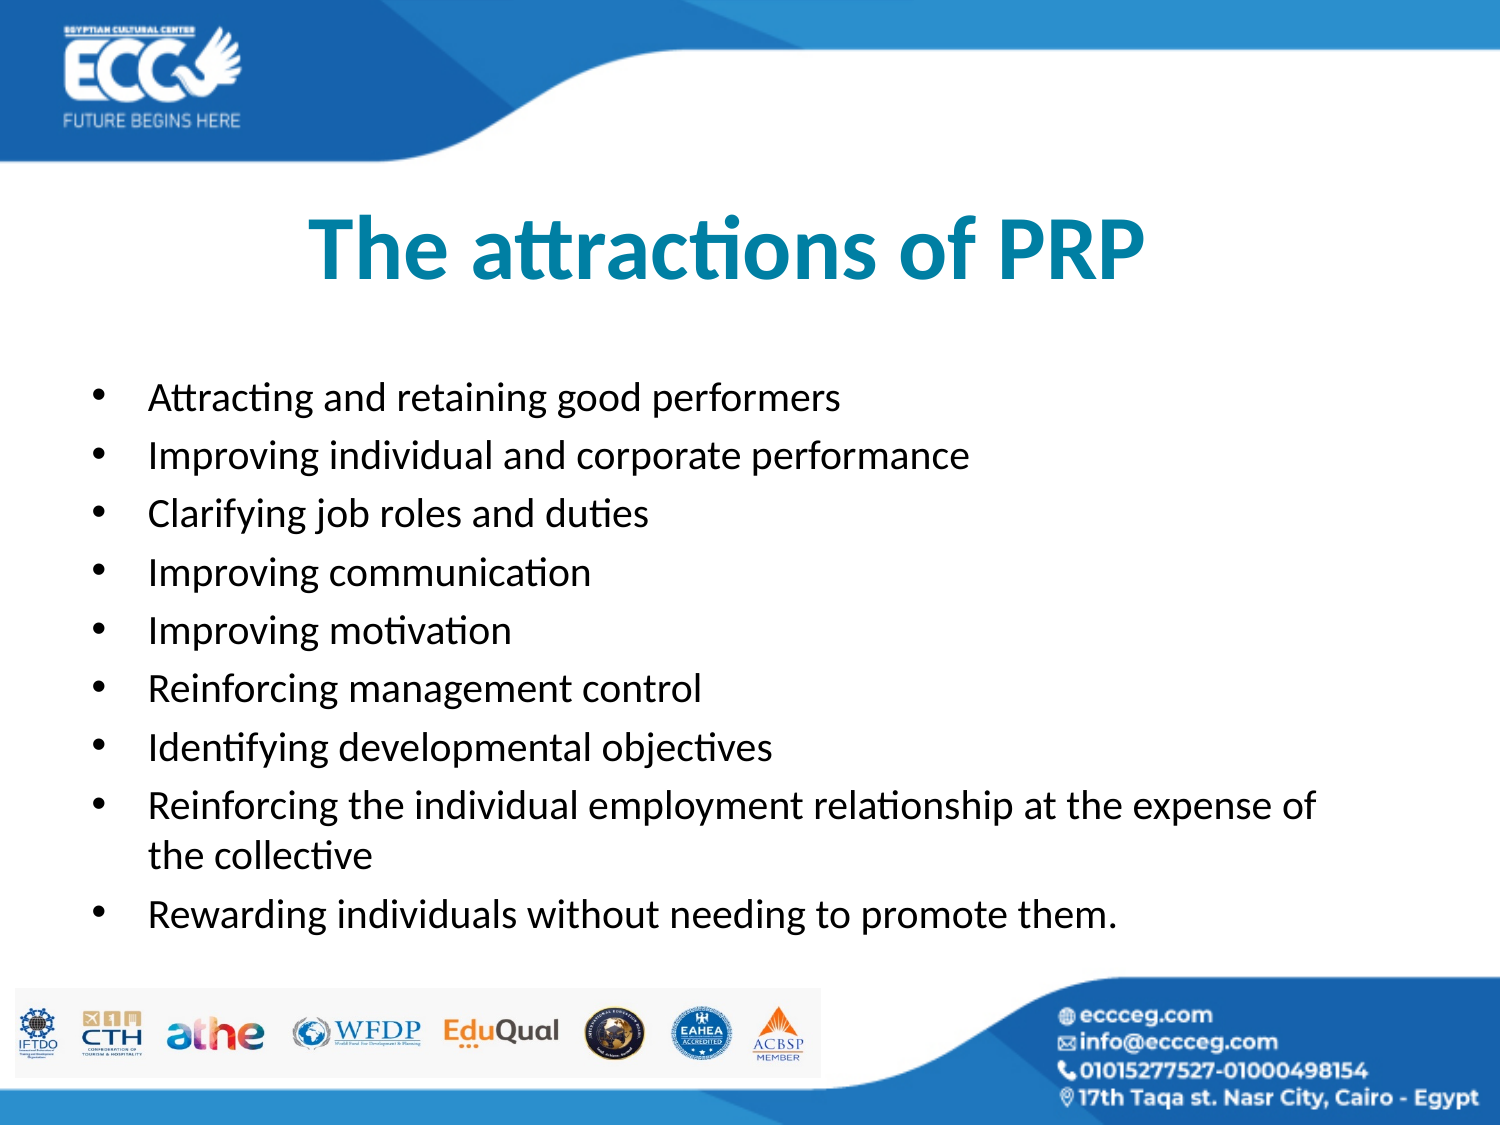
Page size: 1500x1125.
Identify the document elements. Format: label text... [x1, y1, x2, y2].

picture [0, 0, 1500, 1125]
list Attracting and retaining good performers Improving individual and corporate performance Clarifying job roles and duties Improving communication Improving motivation Reinforcing management control Identifying developmental objectives Reinforcing the individual employment relationship at the expense of the collective Rewarding individuals without needing to promote them. [76, 361, 1371, 1125]
title The attractions of PRP [53, 149, 1404, 337]
